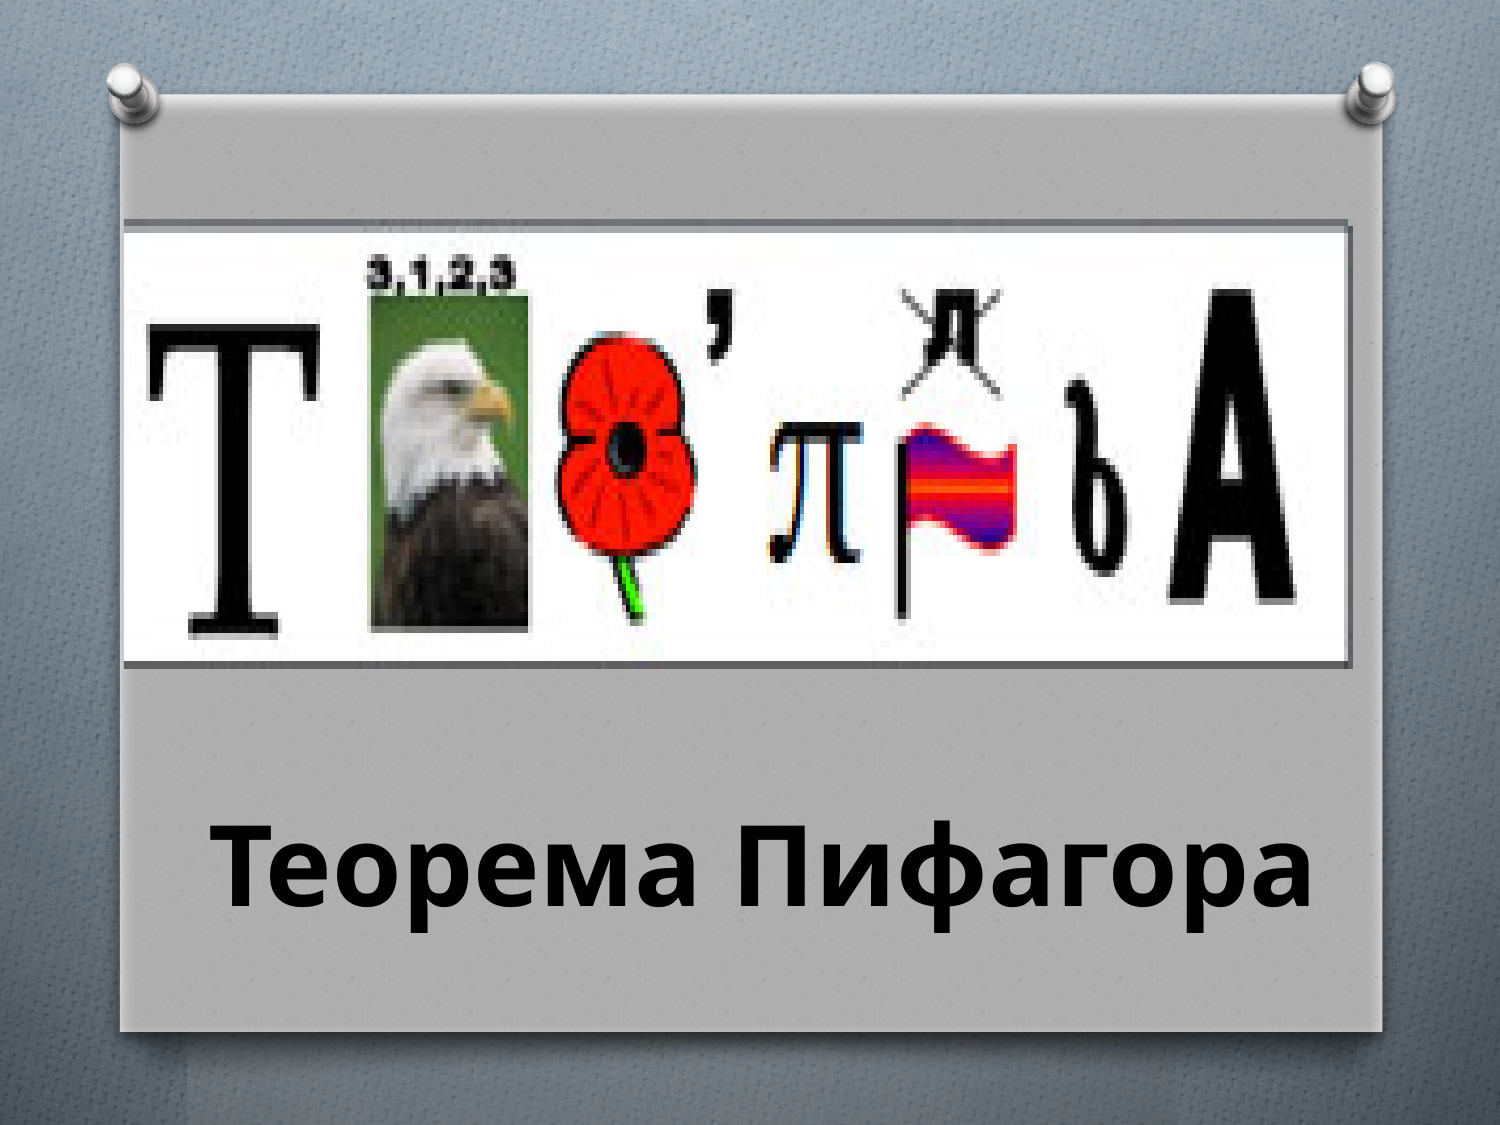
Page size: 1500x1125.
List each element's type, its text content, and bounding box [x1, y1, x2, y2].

text_box Теорема Пифагора [193, 786, 1334, 937]
picture [75, 29, 198, 153]
picture [123, 219, 1354, 670]
picture [1317, 35, 1439, 156]
